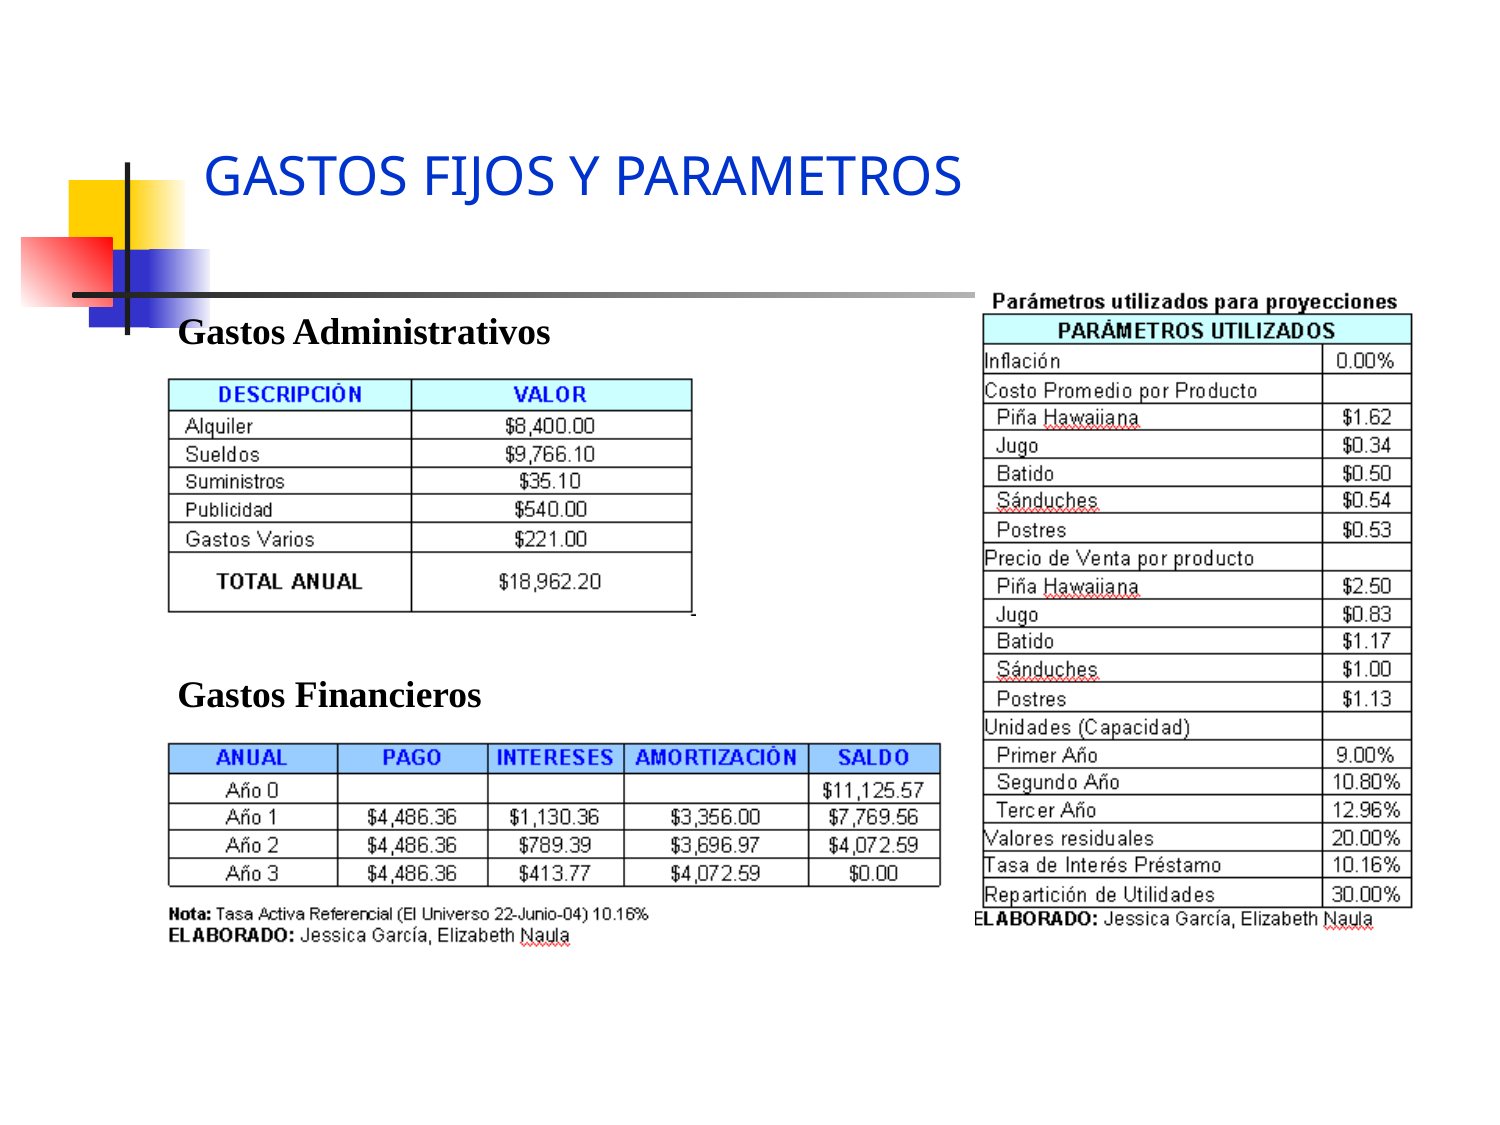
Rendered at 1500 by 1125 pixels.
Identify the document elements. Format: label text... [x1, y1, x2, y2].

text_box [974, 287, 1423, 935]
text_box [162, 374, 696, 616]
title GASTOS FIJOS Y PARAMETROS [188, 101, 1468, 214]
text_box Gastos Financieros [162, 662, 863, 723]
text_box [162, 737, 949, 951]
text_box Gastos Administrativos [162, 299, 863, 360]
